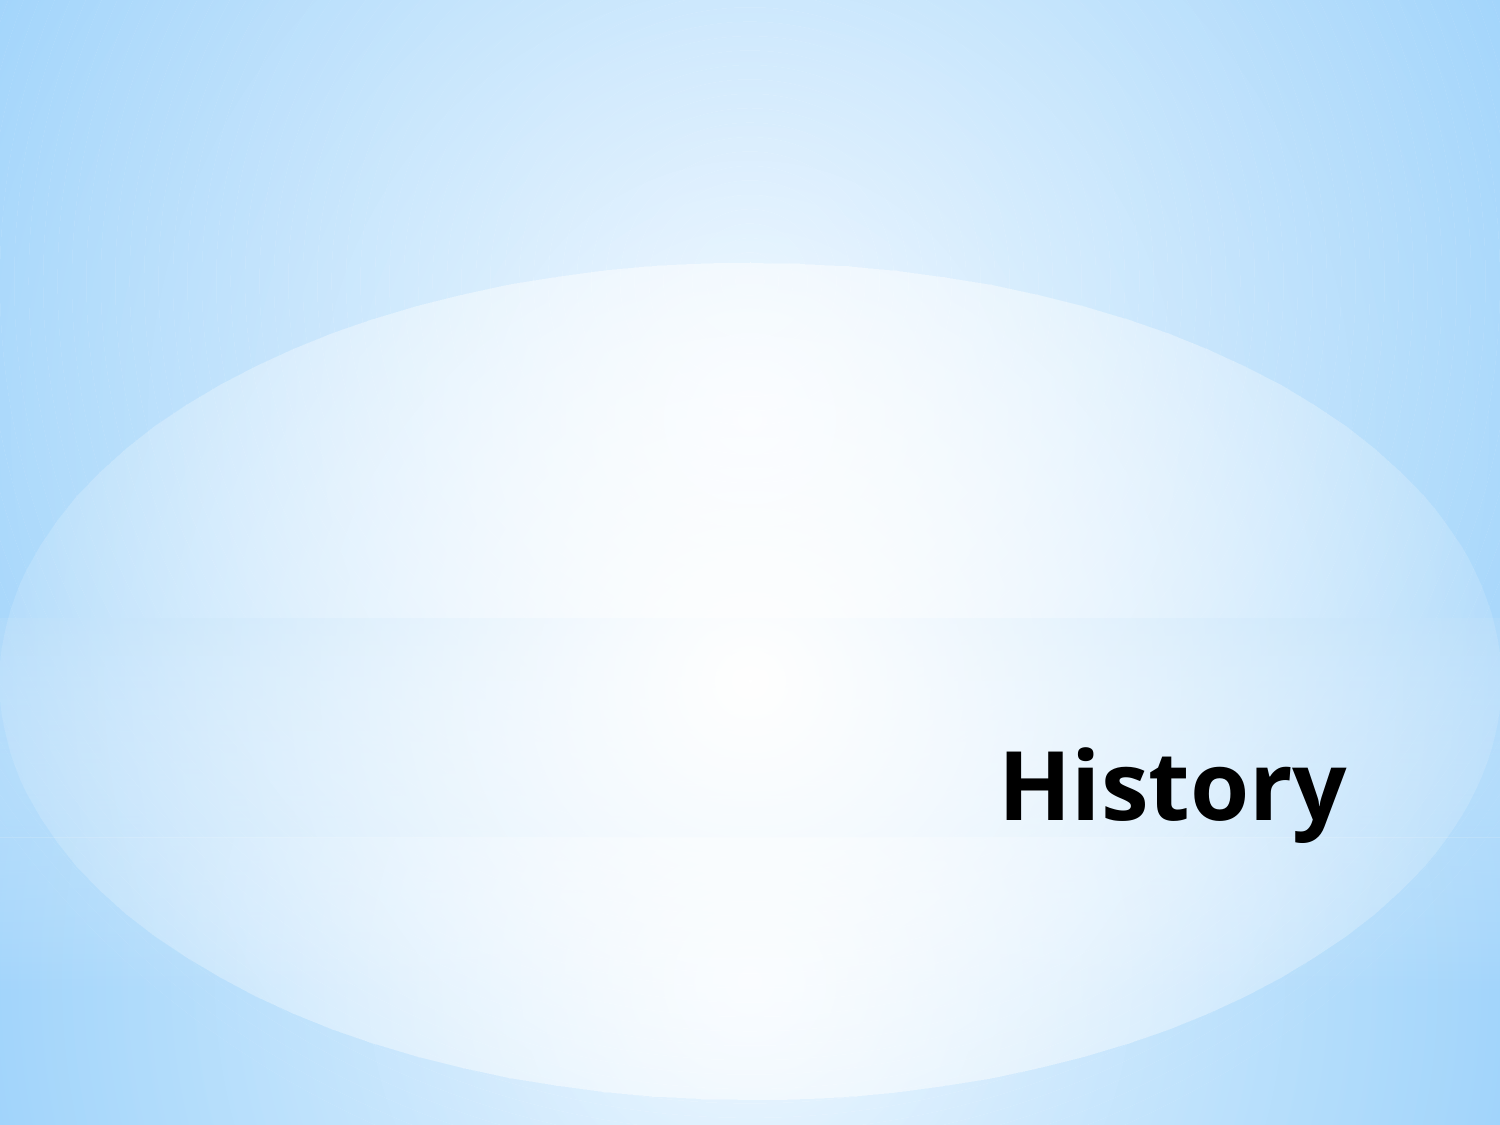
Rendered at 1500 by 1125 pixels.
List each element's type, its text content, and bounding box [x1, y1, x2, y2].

title History [294, 717, 1363, 905]
